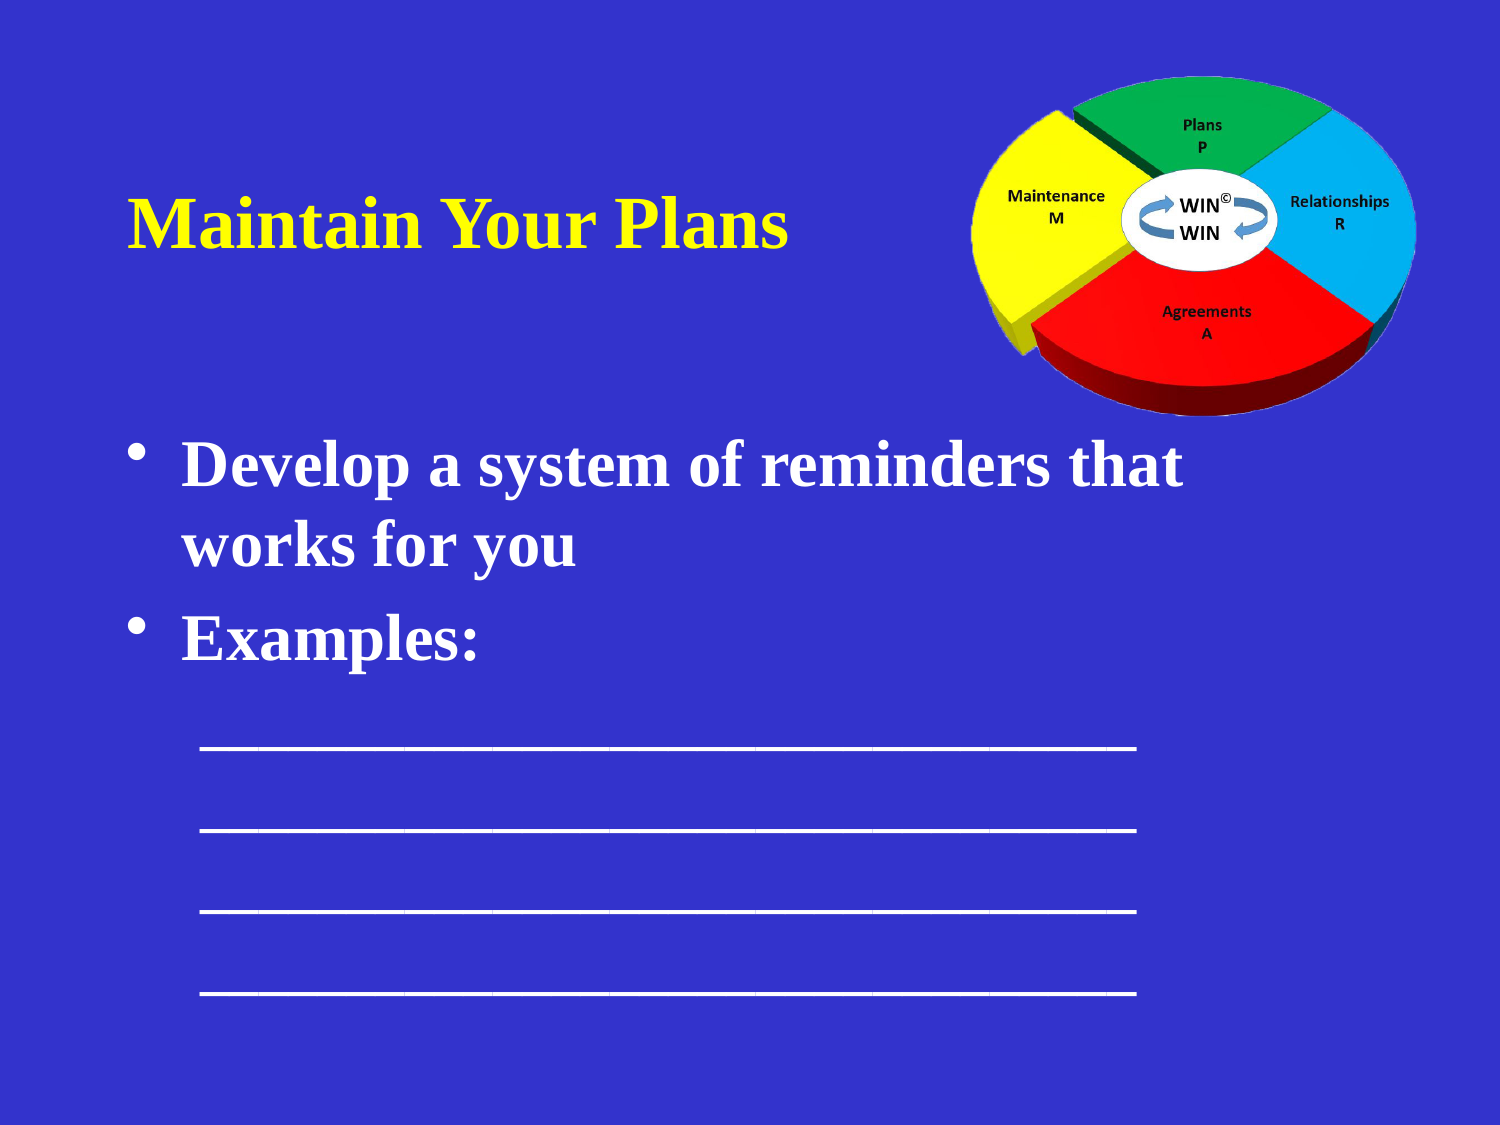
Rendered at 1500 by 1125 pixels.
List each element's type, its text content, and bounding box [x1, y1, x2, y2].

picture [962, 37, 1438, 460]
title Maintain Your Plans [112, 125, 957, 313]
list Develop a system of reminders that works for you Examples: ________________________________ ________________________________ ________________________________ ________________________________ [110, 412, 1386, 1088]
